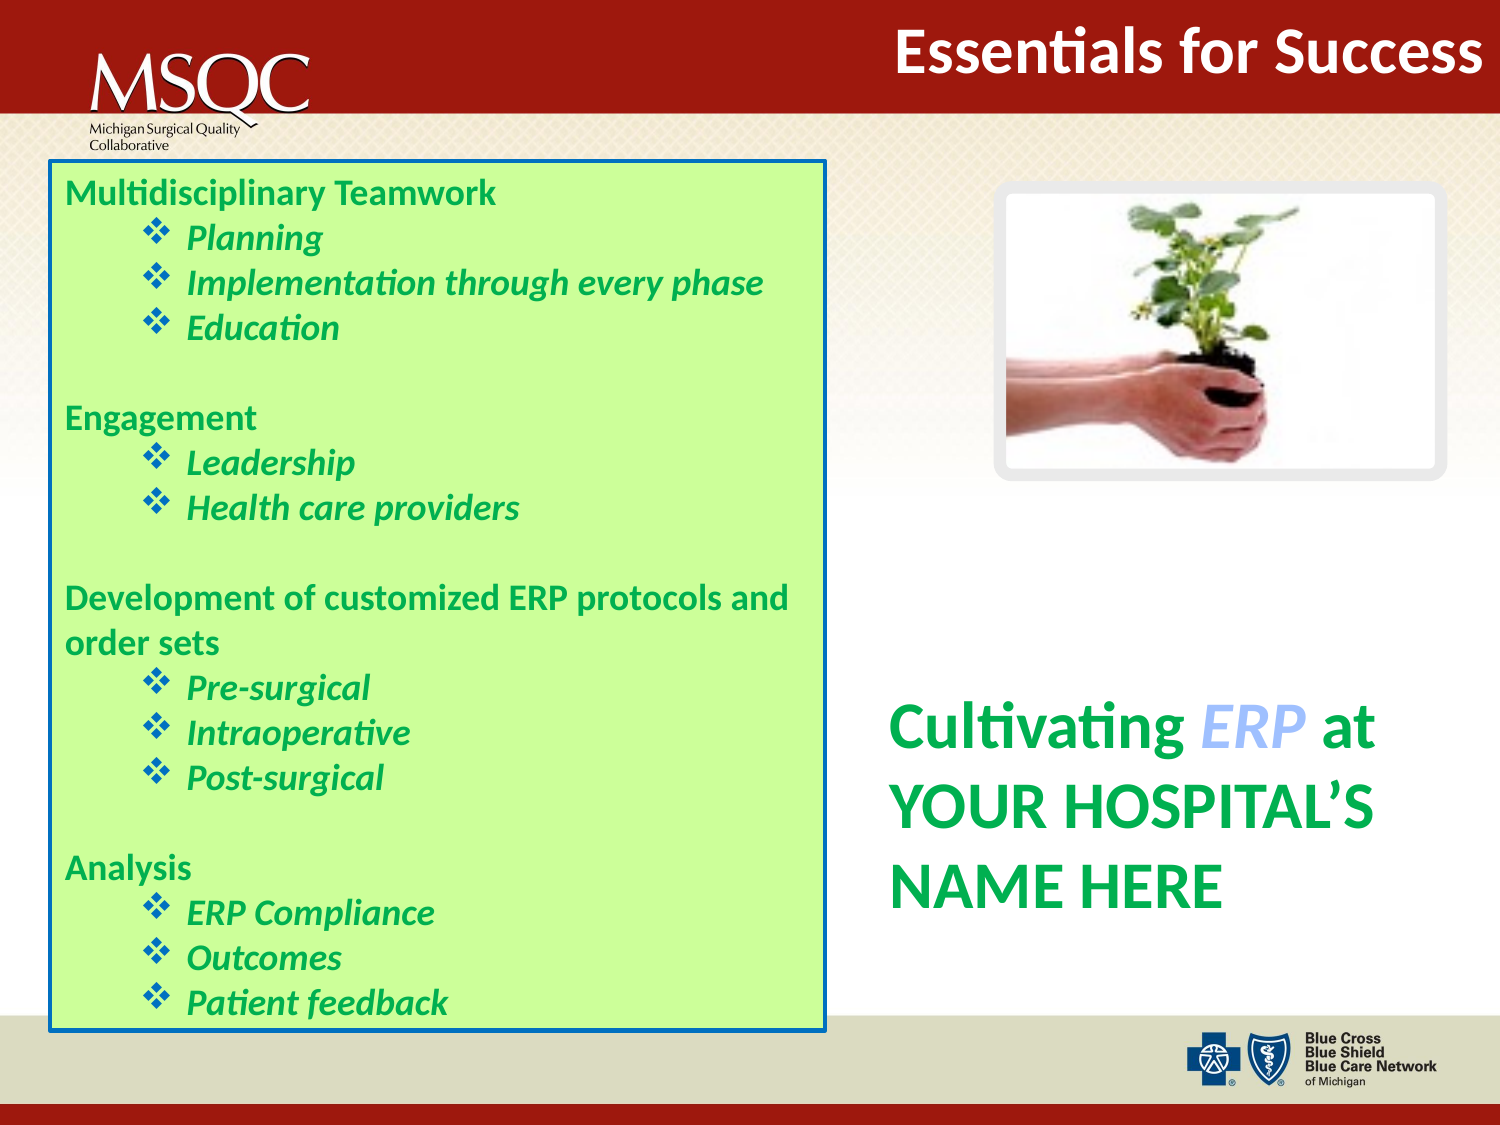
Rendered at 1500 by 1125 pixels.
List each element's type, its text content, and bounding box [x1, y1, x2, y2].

title Essentials for Success [150, 1, 1500, 113]
text_box Cultivating ERP at YOUR HOSPITAL’S NAME HERE [875, 674, 1442, 930]
text_box Multidisciplinary Teamwork Planning Implementation through every phase Education Engagement Leadership Health care providers Development of customized ERP protocols and order sets Pre-surgical Intraoperative Post-surgical Analysis ERP Compliance Outcomes Patient feedback [50, 160, 825, 1031]
picture [0, 0, 1500, 1125]
